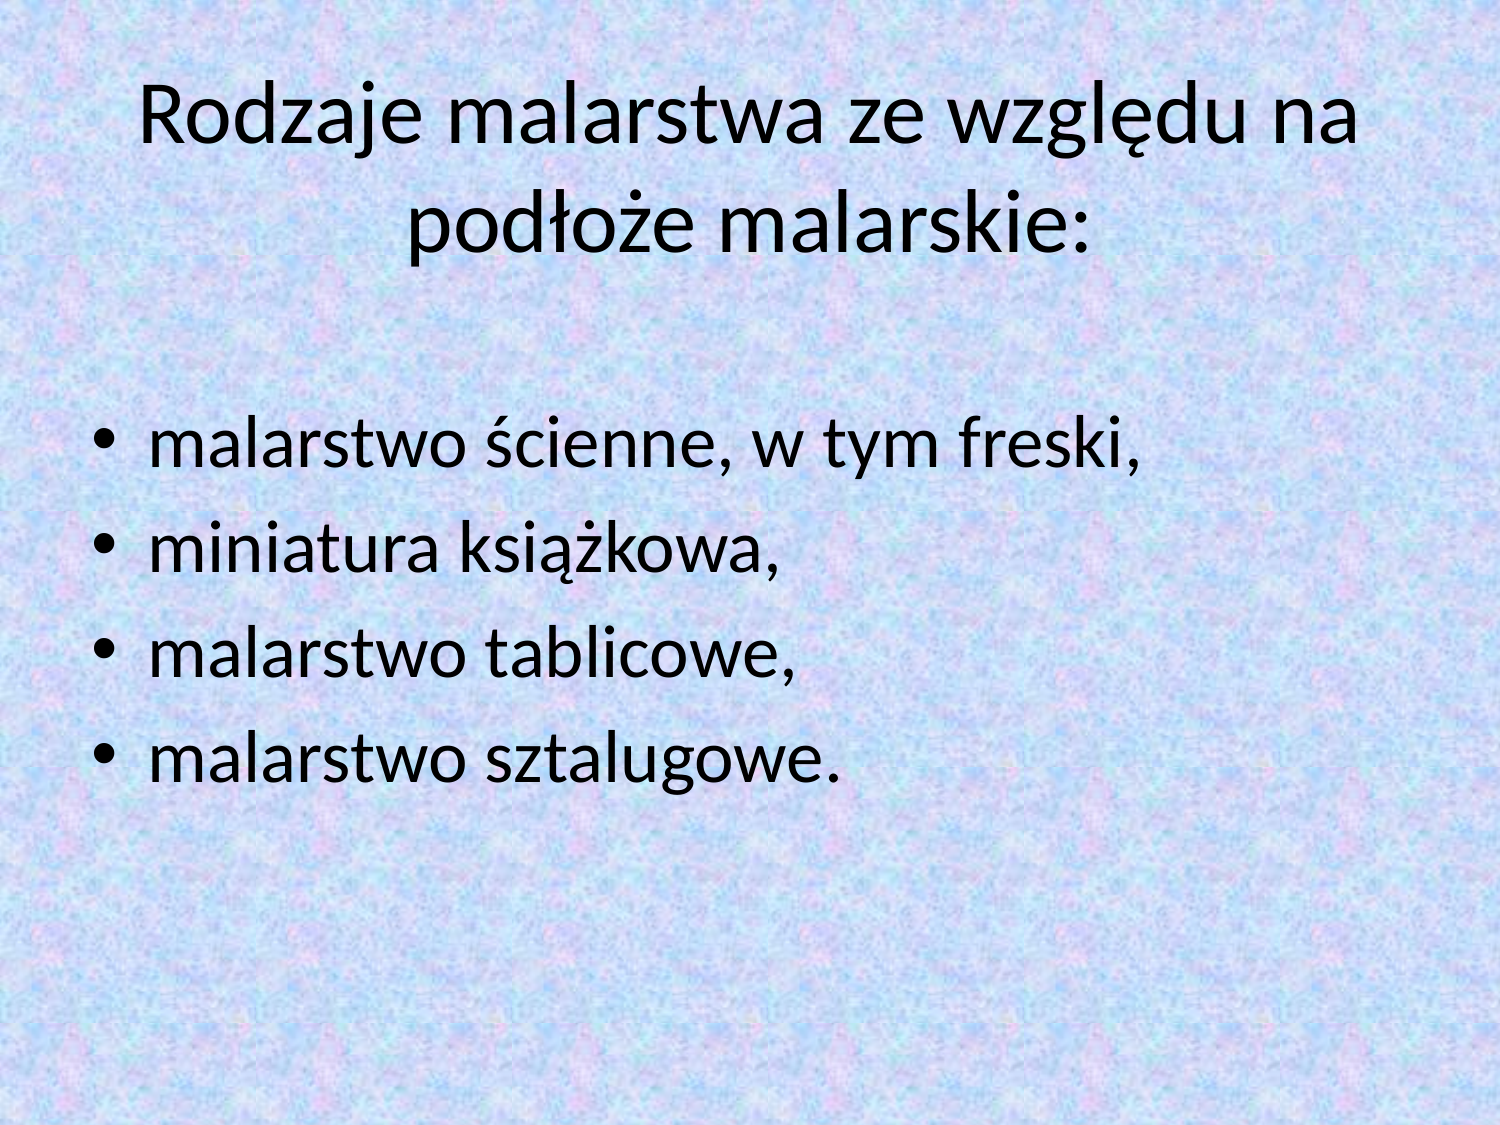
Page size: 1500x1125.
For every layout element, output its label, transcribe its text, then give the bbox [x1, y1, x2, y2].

list malarstwo ścienne, w tym freski, miniatura książkowa, malarstwo tablicowe, malarstwo sztalugowe. [76, 385, 1427, 894]
title Rodzaje malarstwa ze względu na podłoże malarskie: [75, 45, 1425, 279]
picture [0, 0, 1500, 1125]
